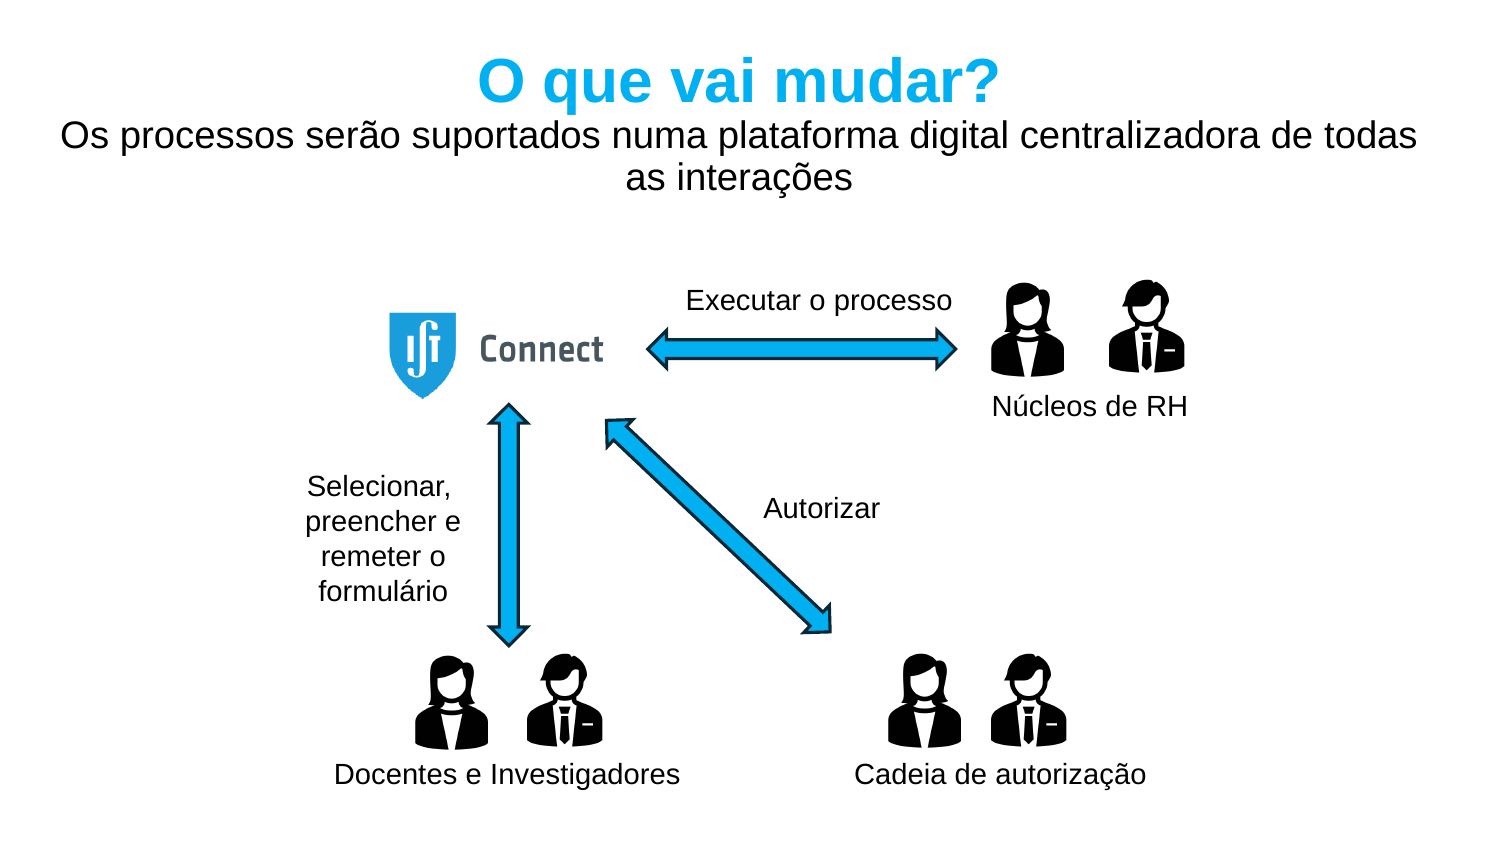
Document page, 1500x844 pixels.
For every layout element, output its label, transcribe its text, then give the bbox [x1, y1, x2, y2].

picture [395, 643, 621, 759]
text_box Docentes e Investigadores [322, 749, 698, 796]
picture [1090, 269, 1204, 383]
picture [868, 643, 1086, 757]
picture [970, 272, 1084, 386]
text_box Autorizar [752, 483, 917, 530]
text_box Núcleos de RH [980, 381, 1219, 428]
text_box [606, 419, 831, 633]
text_box [647, 330, 956, 368]
title O que vai mudar? Os processos serão suportados numa plataforma digital centralizadora de todas as interações [44, 41, 1435, 206]
picture [373, 298, 632, 407]
text_box Executar o processo [674, 275, 966, 322]
text_box Cadeia de autorização [842, 749, 1264, 796]
text_box [490, 416, 528, 643]
text_box Selecionar, preencher e remeter o formulário [282, 461, 485, 613]
